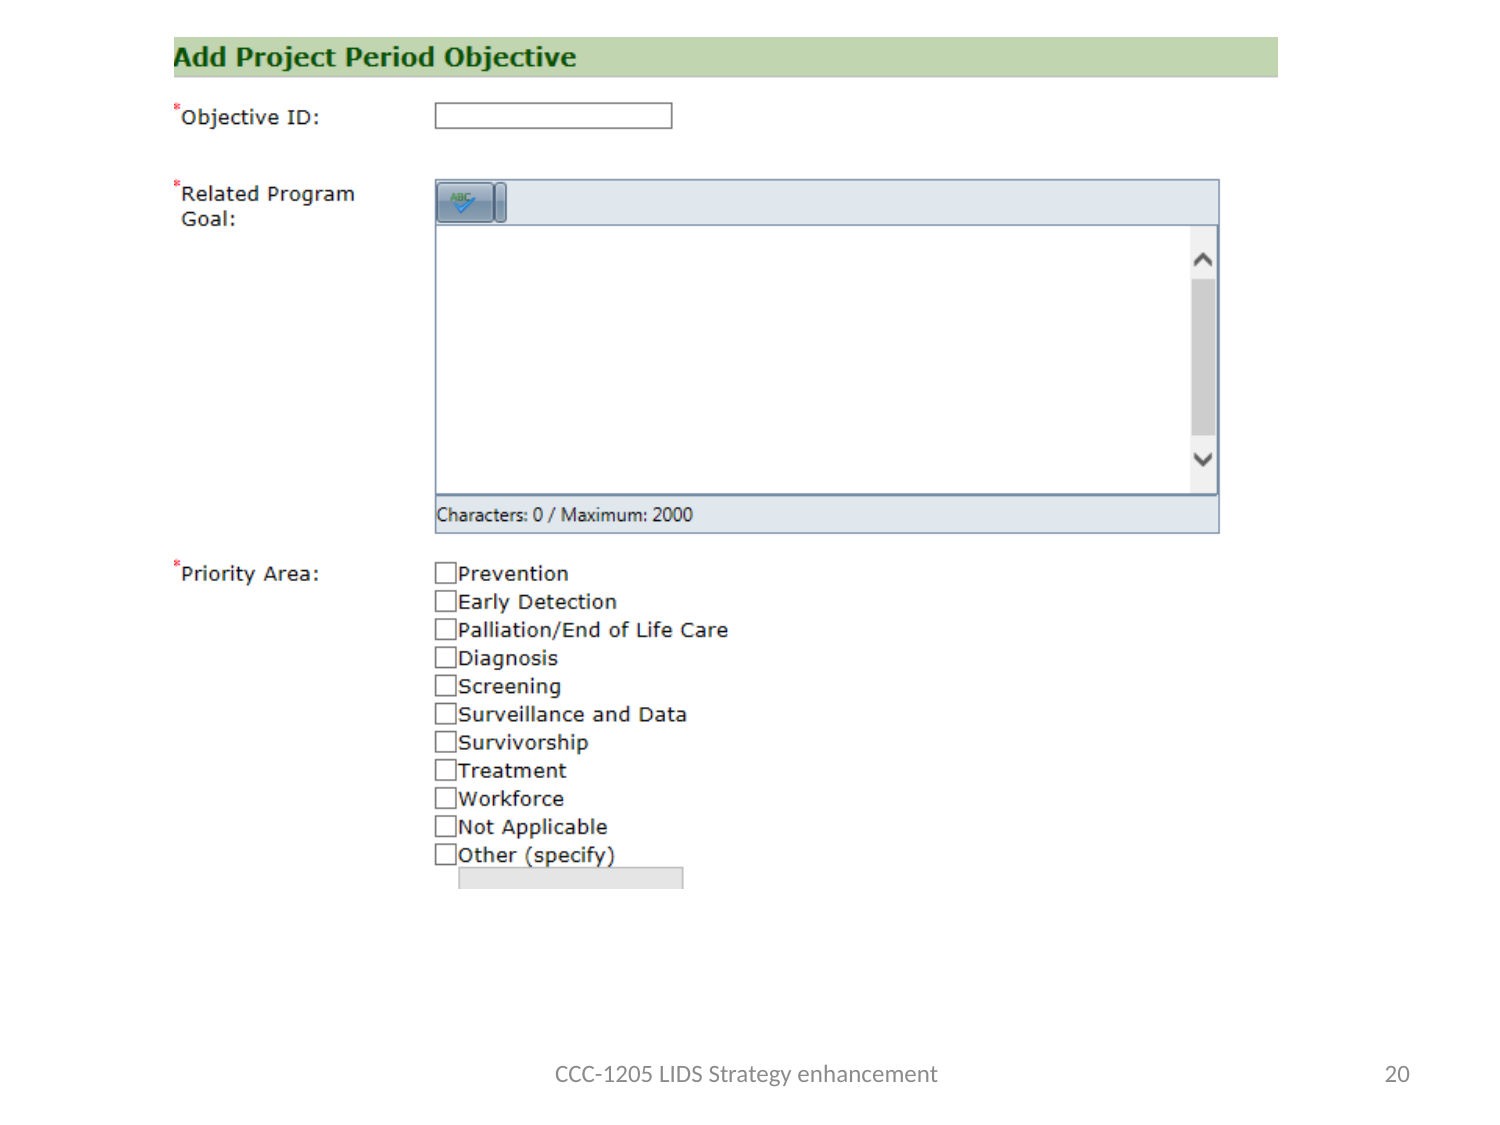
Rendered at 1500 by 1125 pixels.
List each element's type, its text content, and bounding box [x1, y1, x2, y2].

slide_number 20 [1074, 1042, 1425, 1103]
footer CCC-1205 LIDS Strategy enhancement [512, 1042, 988, 1103]
picture [174, 37, 1279, 890]
